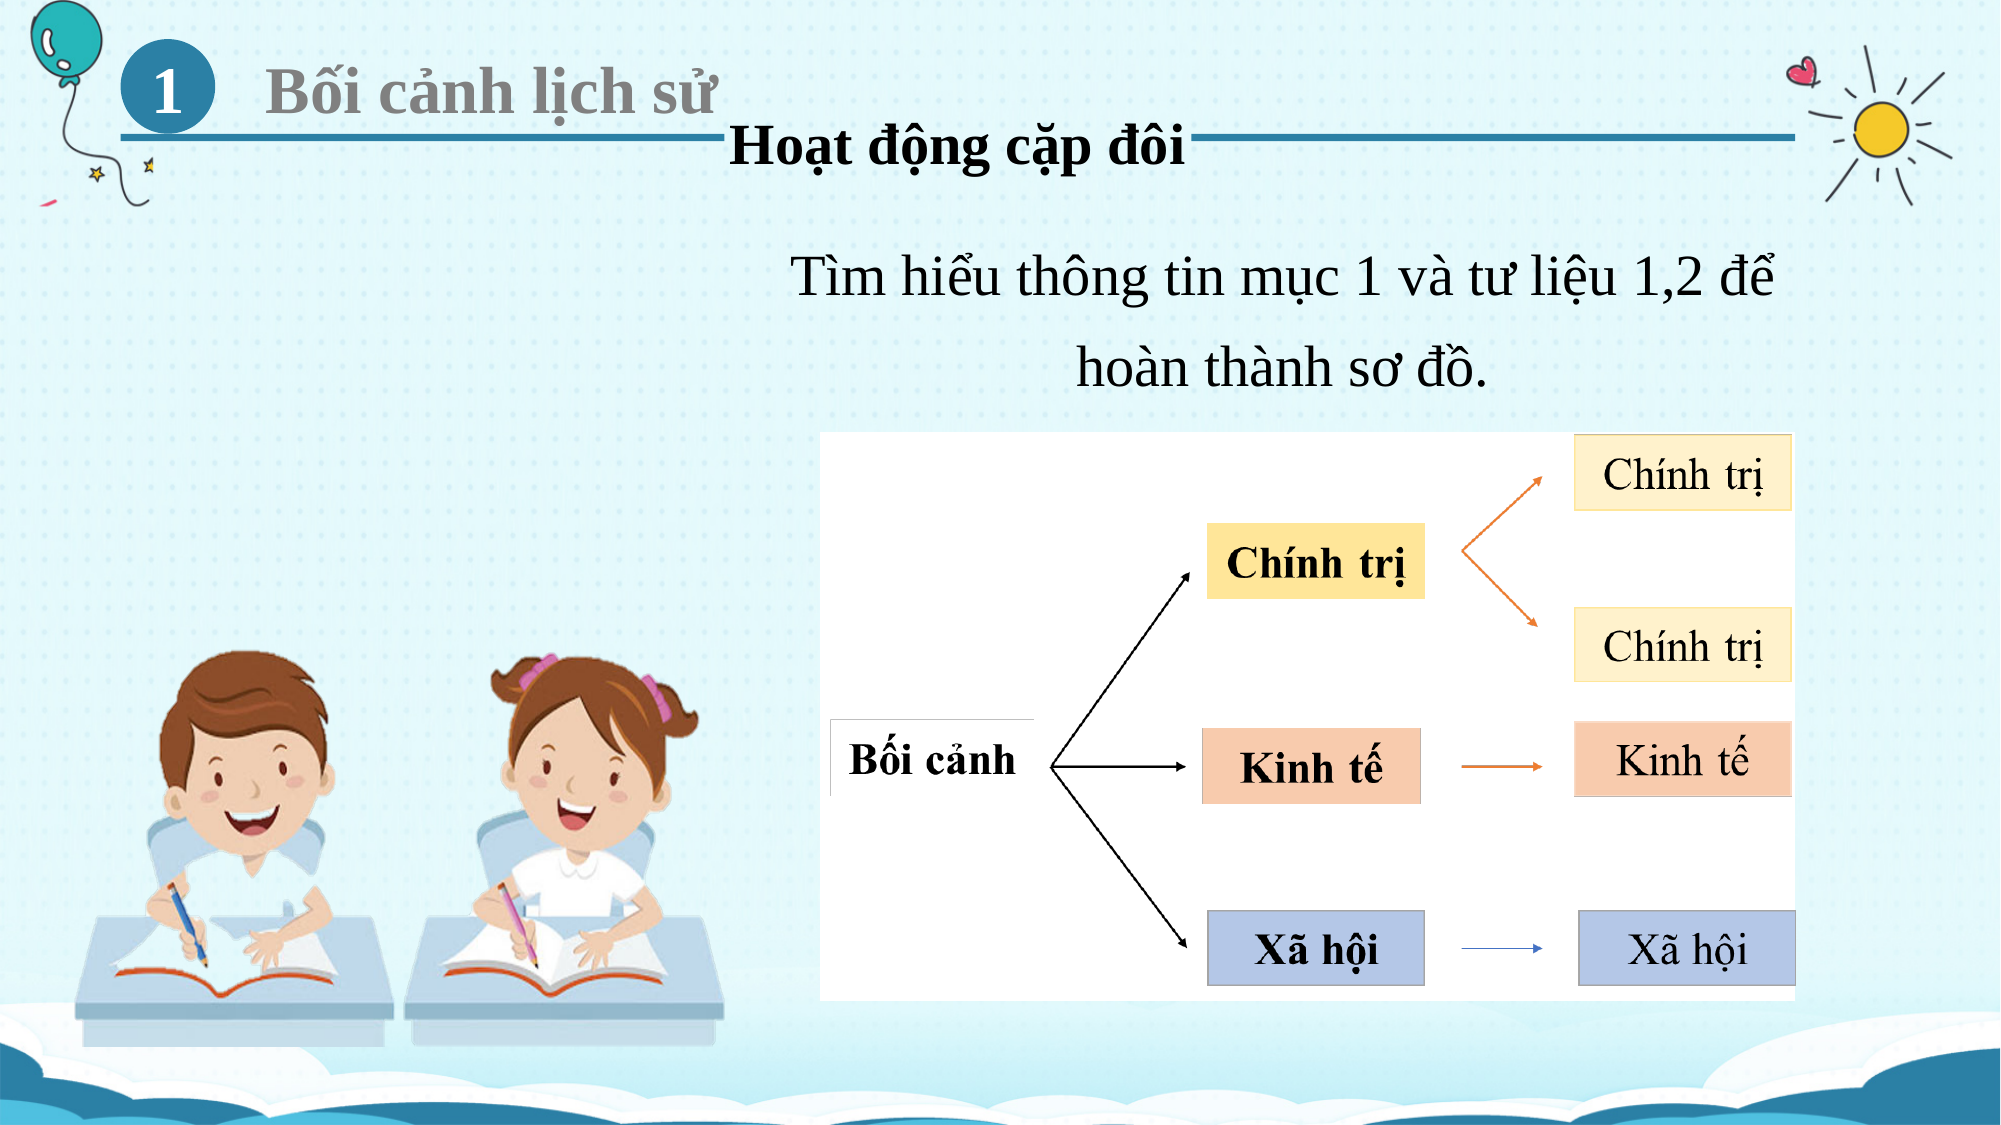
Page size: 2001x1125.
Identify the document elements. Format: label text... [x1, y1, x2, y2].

text_box Tìm hiểu thông tin mục 1 và tư liệu 1,2 để hoàn thành sơ đồ. [770, 209, 1796, 406]
text_box 1 [119, 38, 217, 133]
text_box Bối cảnh lịch sử [250, 39, 735, 127]
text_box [120, 133, 1796, 142]
text_box Hoạt động cặp đôi [700, 78, 1216, 133]
text_box Hoạt động cặp đôi [700, 142, 1216, 184]
picture [0, 0, 2001, 1125]
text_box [64, 634, 735, 1047]
